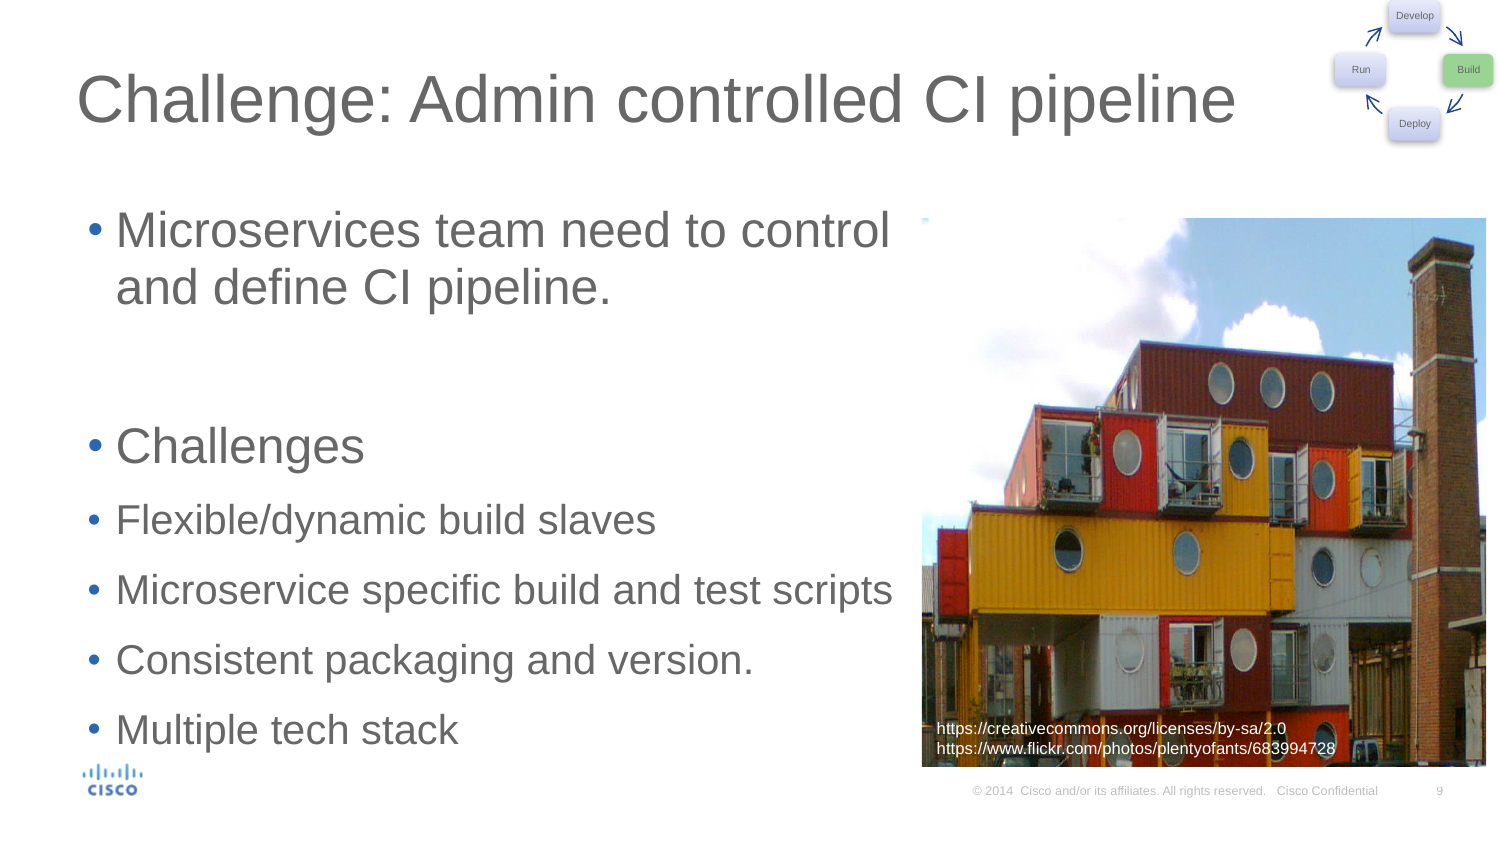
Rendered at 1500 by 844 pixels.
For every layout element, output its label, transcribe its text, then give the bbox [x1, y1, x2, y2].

picture [77, 775, 149, 803]
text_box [1278, 0, 1500, 141]
title Challenge: Admin controlled CI pipeline [61, 43, 1431, 164]
text_box Microservices team need to control and define CI pipeline. Challenges Flexible/dynamic build slaves Microservice specific build and test scripts Consistent packaging and version. Multiple tech stack [72, 194, 922, 775]
picture [921, 218, 1487, 767]
